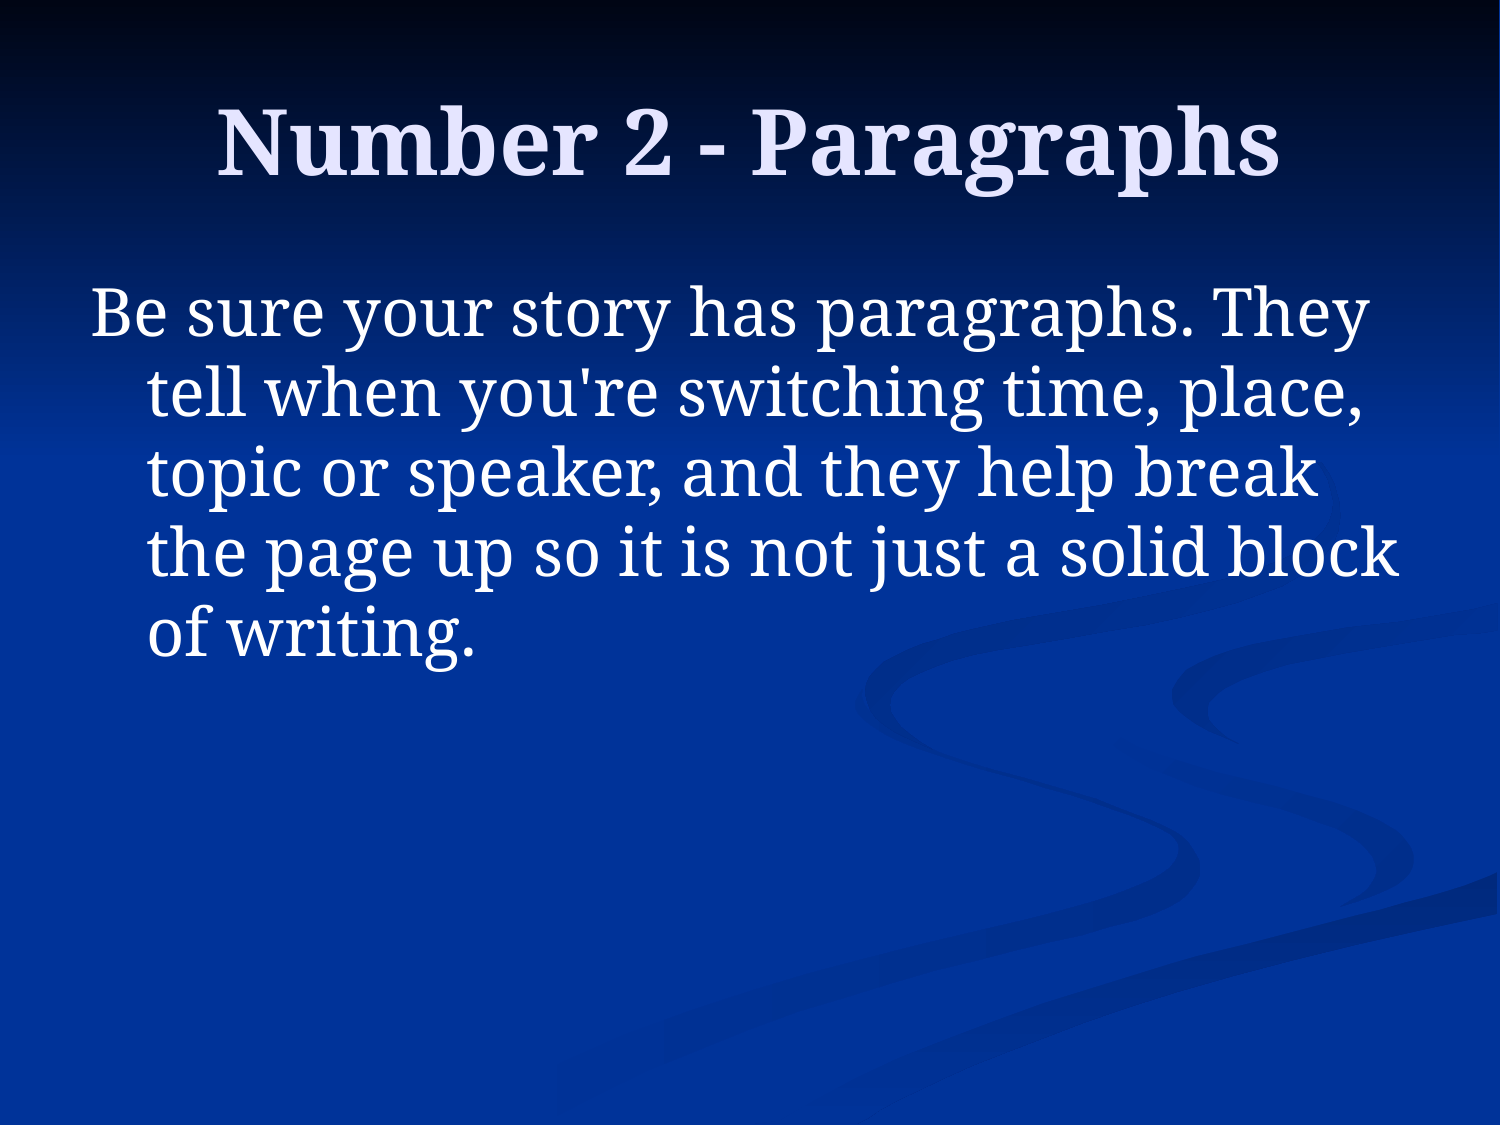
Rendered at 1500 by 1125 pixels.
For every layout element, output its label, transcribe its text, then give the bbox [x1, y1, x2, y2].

list Be sure your story has paragraphs. They tell when you're switching time, place, topic or speaker, and they help break the page up so it is not just a solid block of writing. [75, 262, 1425, 1005]
title Number 2 - Paragraphs [75, 45, 1425, 233]
